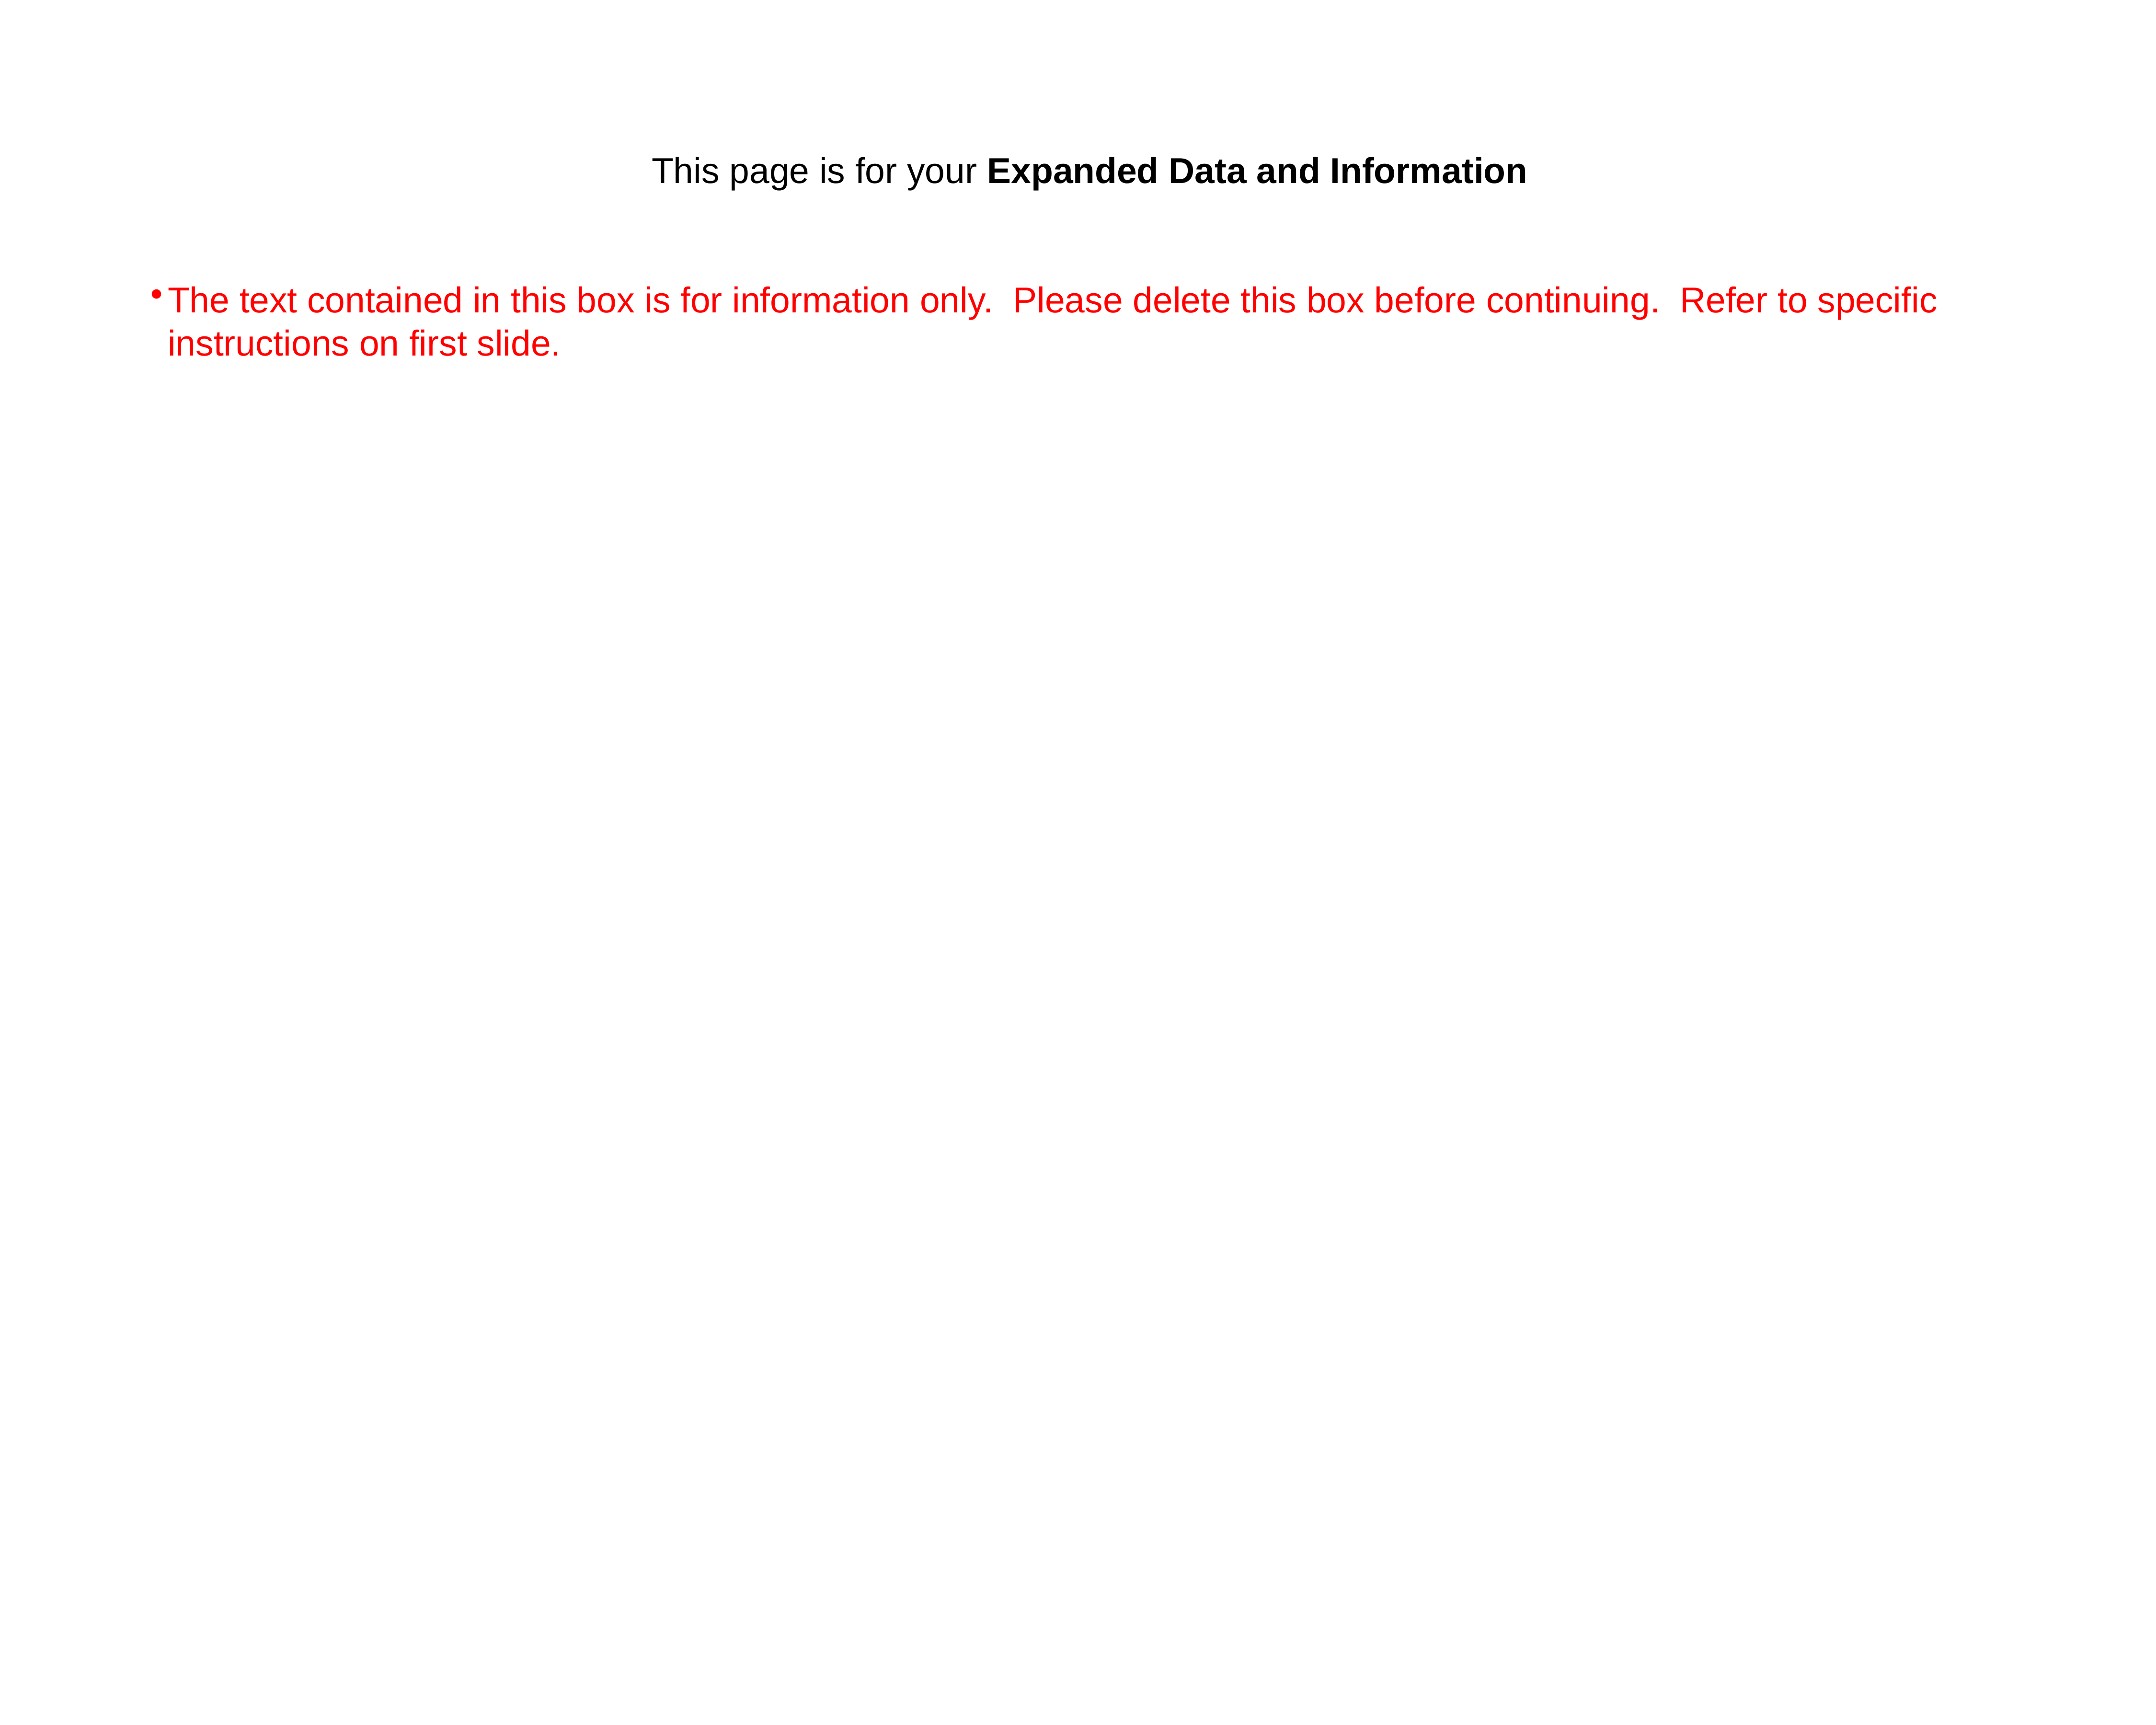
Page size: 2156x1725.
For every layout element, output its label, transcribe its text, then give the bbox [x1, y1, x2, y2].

text_box This page is for your Expanded Data and Information The text contained in this box is for information only. Please delete this box before continuing. Refer to specific instructions on first slide. [144, 144, 2036, 383]
